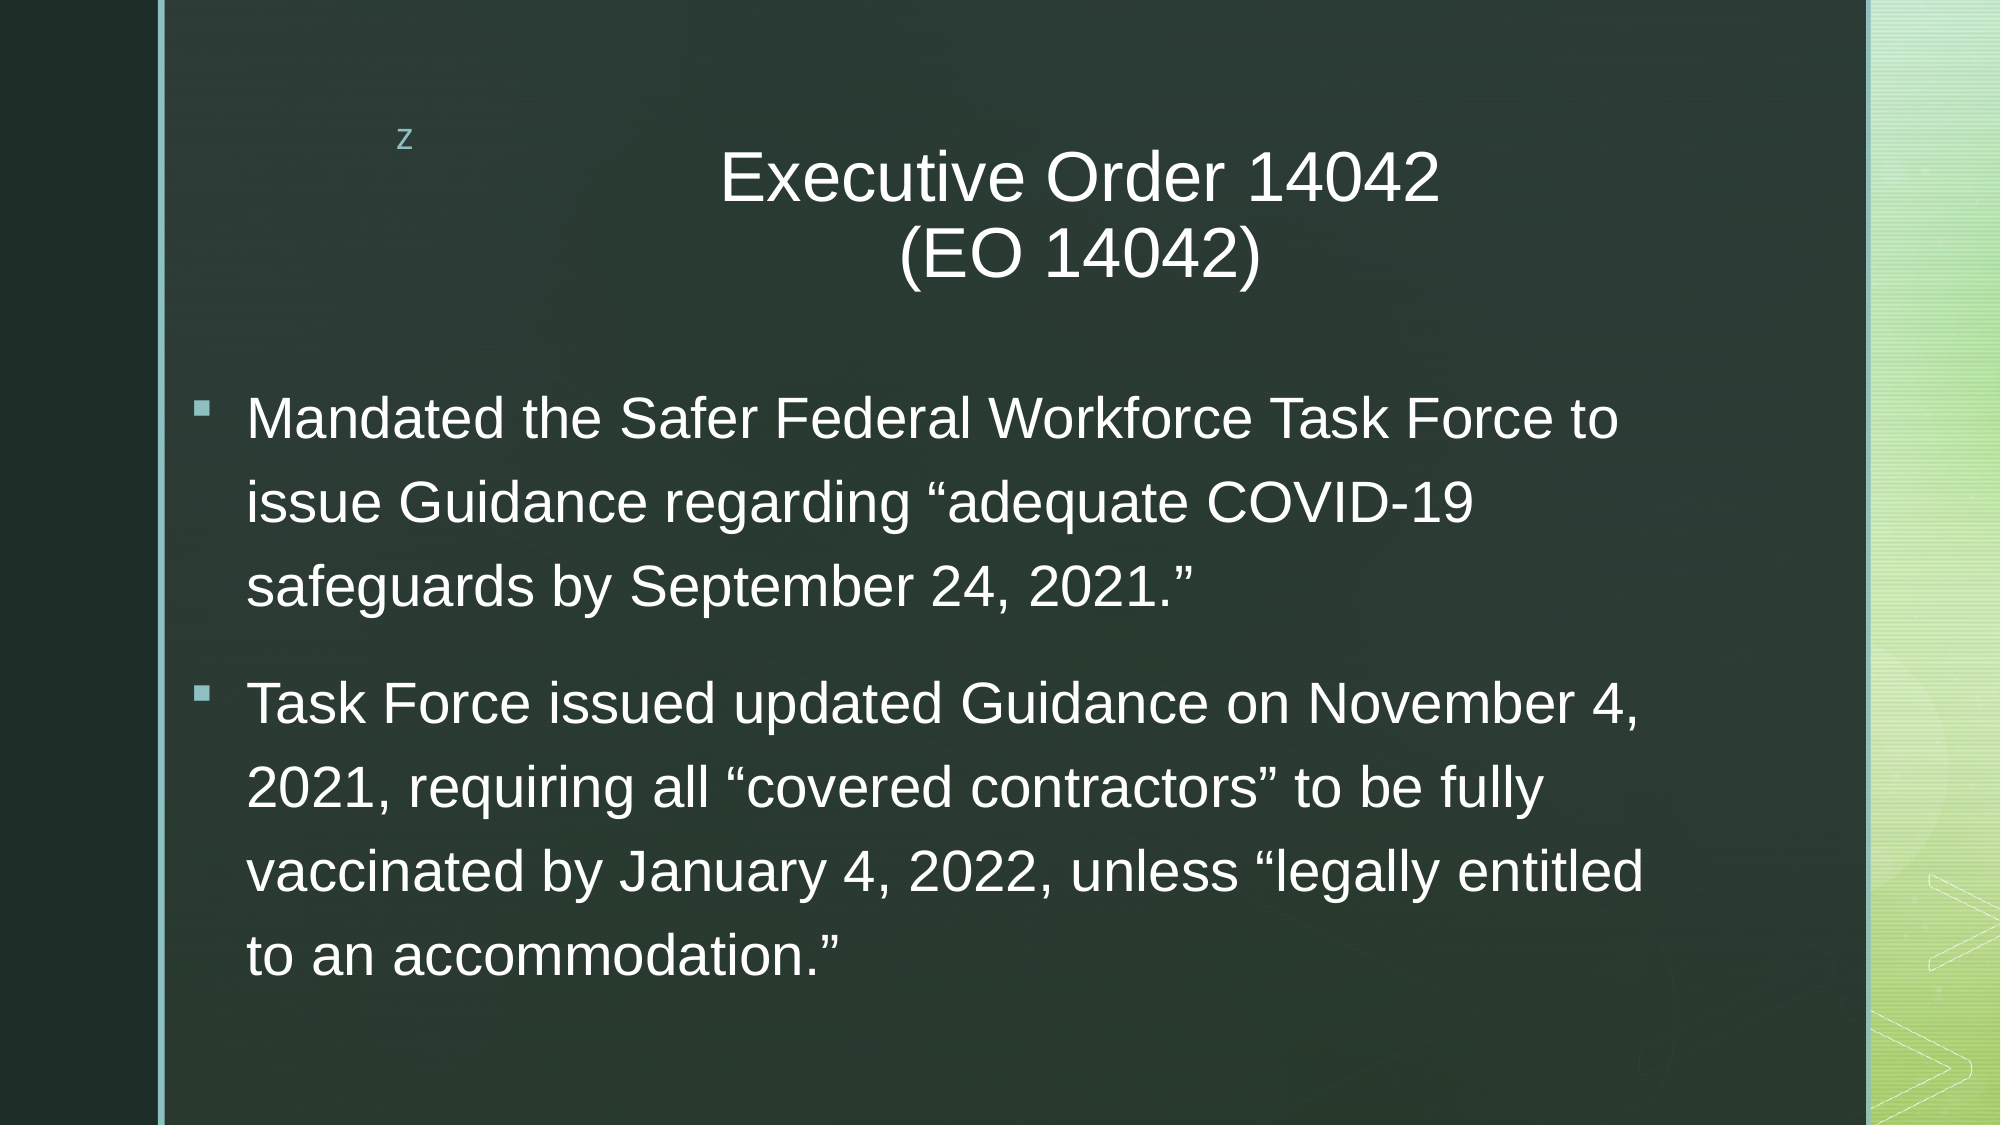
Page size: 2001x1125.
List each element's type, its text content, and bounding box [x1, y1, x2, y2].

title Executive Order 14042 (EO 14042) [428, 132, 1734, 310]
picture [1871, 0, 2001, 1125]
list Mandated the Safer Federal Workforce Task Force to issue Guidance regarding “adequate COVID-19 safeguards by September 24, 2021.” Task Force issued updated Guidance on November 4, 2021, requiring all “covered contractors” to be fully vaccinated by January 4, 2022, unless “legally entitled to an accommodation.” [174, 272, 1721, 1081]
